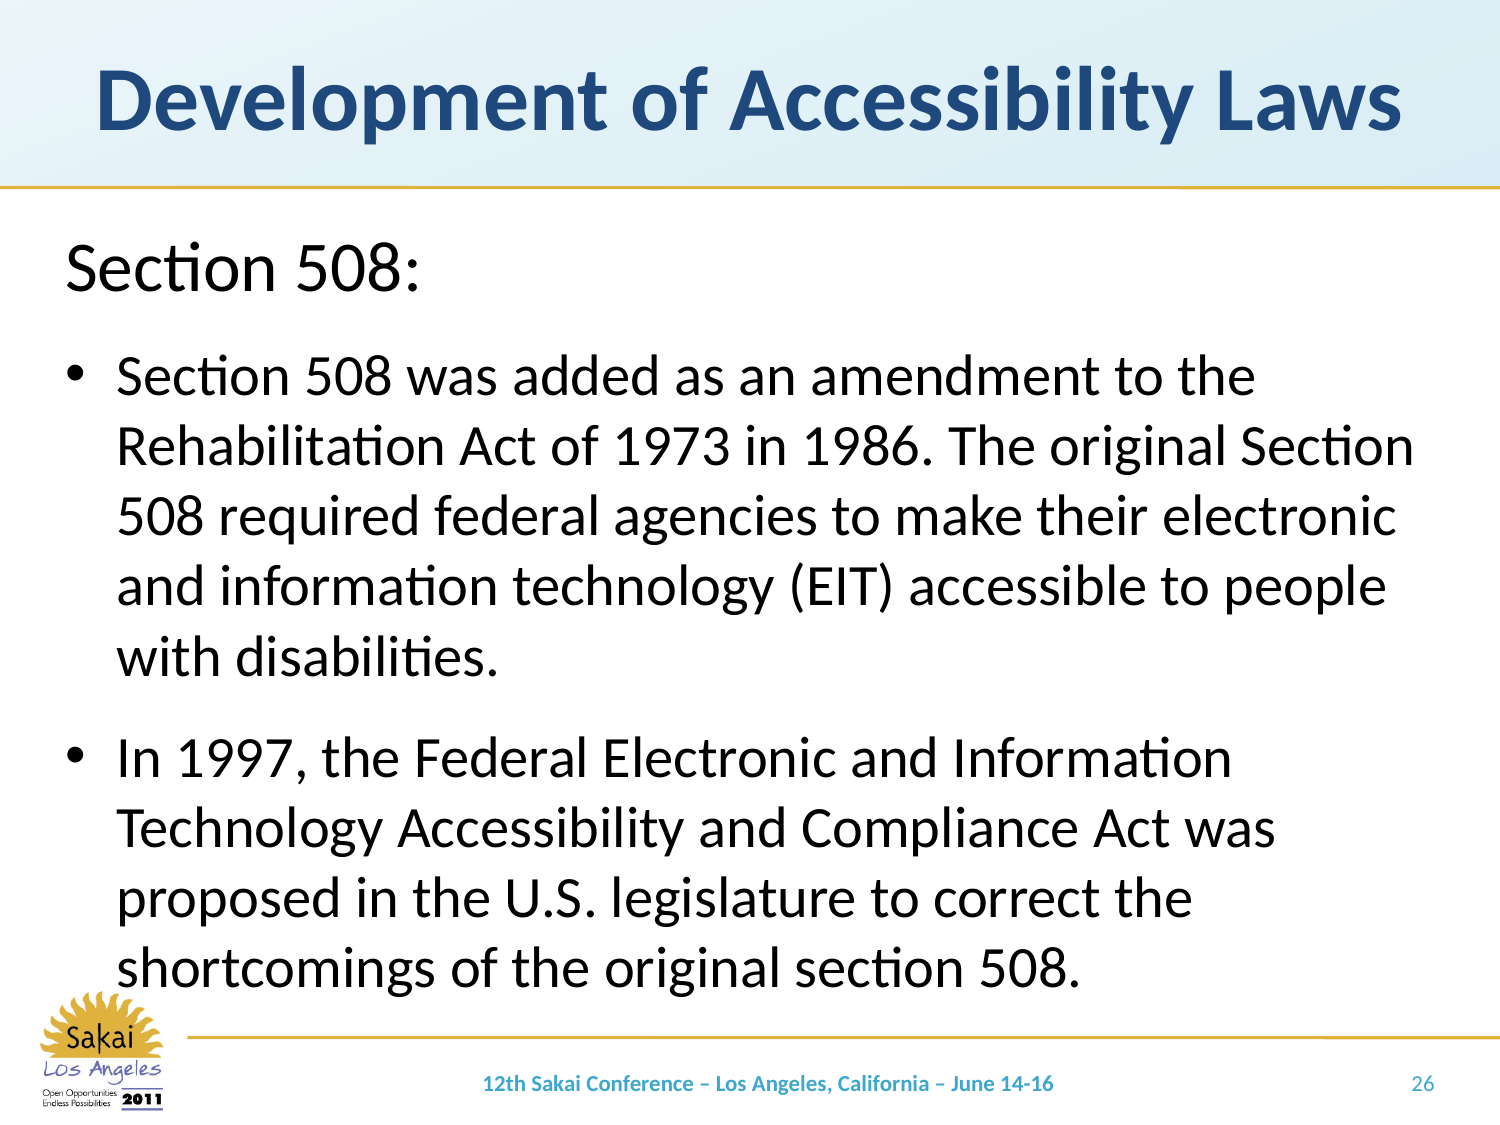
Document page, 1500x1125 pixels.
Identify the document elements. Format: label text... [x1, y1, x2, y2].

title Development of Accessibility Laws [50, 24, 1450, 163]
footer 12th Sakai Conference – Los Angeles, California – June 14-16 [187, 1052, 1350, 1113]
slide_number 26 [1362, 1052, 1450, 1113]
list Section 508: Section 508 was added as an amendment to the Rehabilitation Act of 1973 in 1986. The original Section 508 required federal agencies to make their electronic and information technology (EIT) accessible to people with disabilities. In 1997, the Federal Electronic and Information Technology Accessibility and Compliance Act was proposed in the U.S. legislature to correct the shortcomings of the original section 508. [50, 212, 1450, 1013]
picture [37, 987, 166, 1113]
